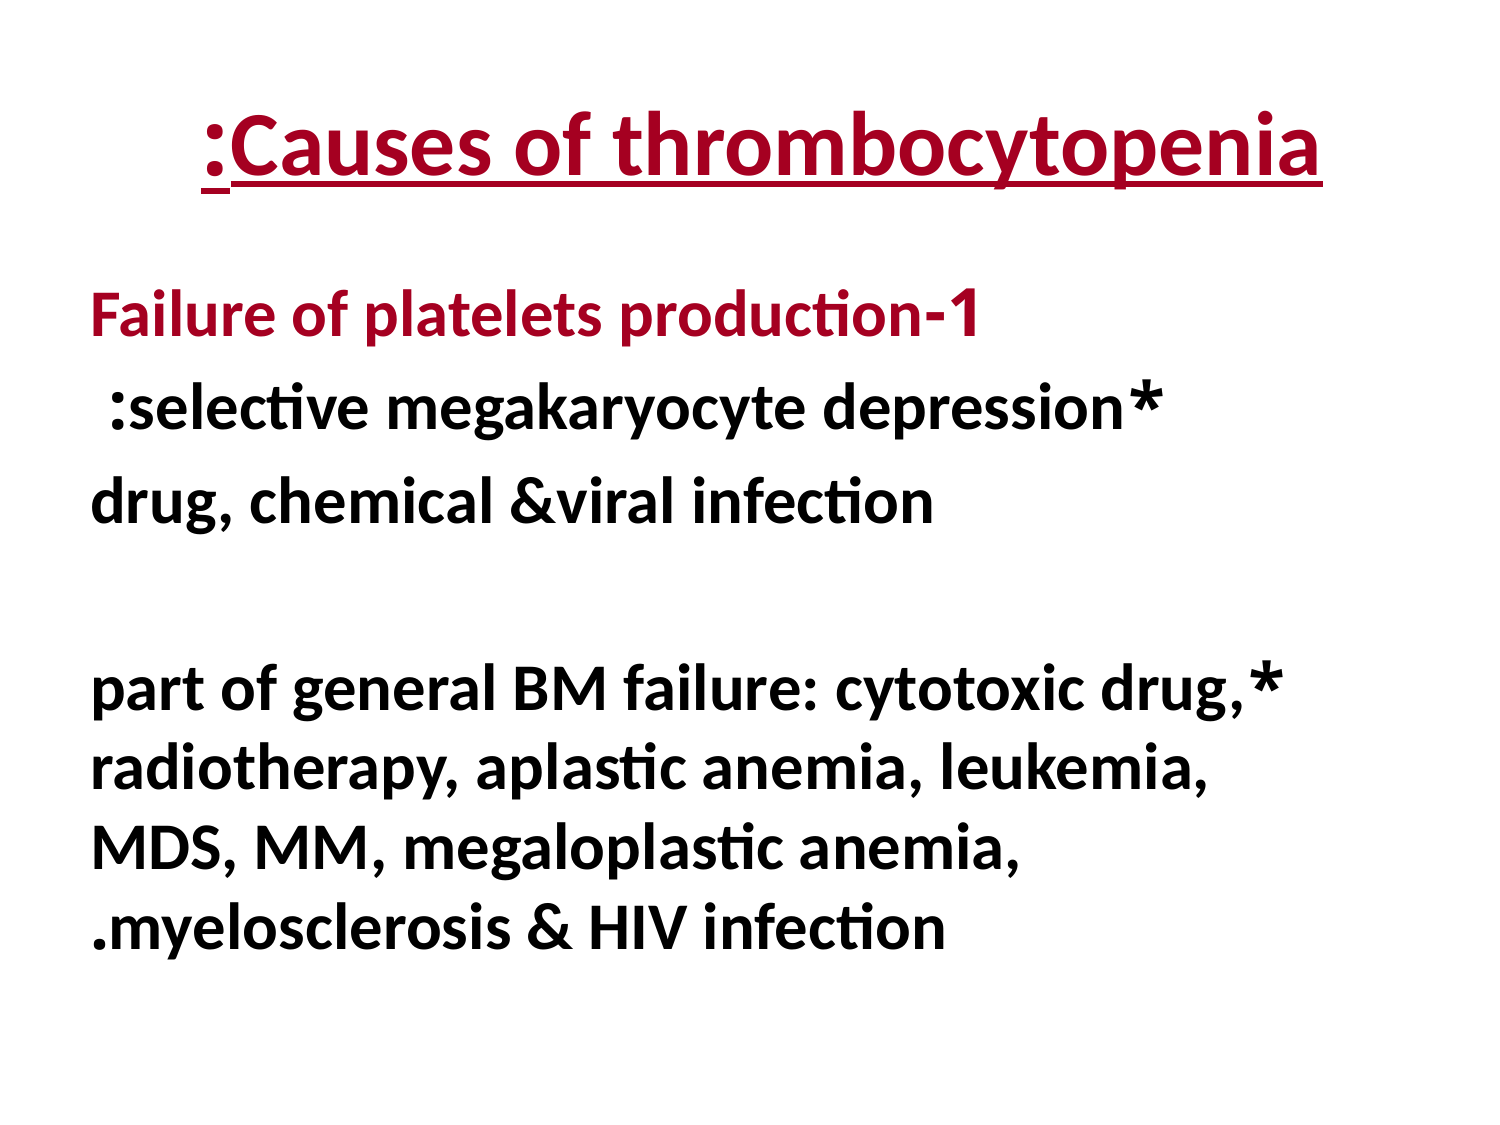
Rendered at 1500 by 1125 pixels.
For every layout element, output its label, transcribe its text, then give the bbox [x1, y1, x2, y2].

title Causes of thrombocytopenia: [75, 45, 1425, 233]
list 1-Failure of platelets production *selective megakaryocyte depression: drug, chemical &viral infection *part of general BM failure: cytotoxic drug, radiotherapy, aplastic anemia, leukemia, MDS, MM, megaloplastic anemia, myelosclerosis & HIV infection. [75, 262, 1425, 1005]
